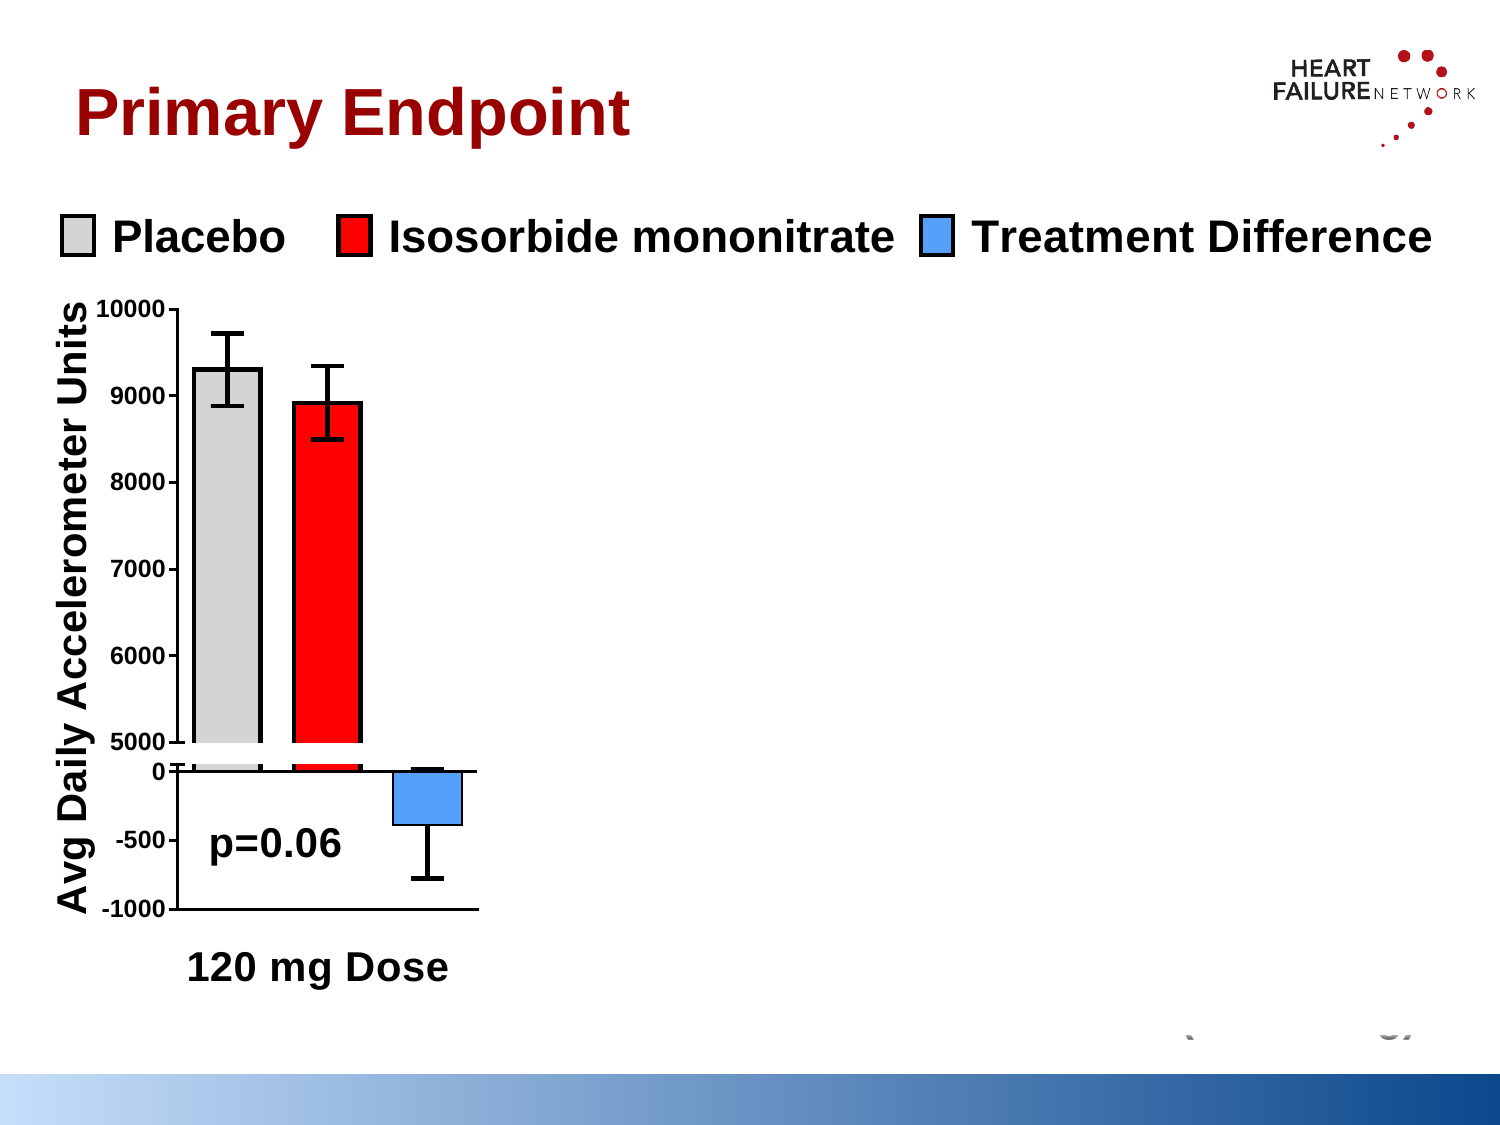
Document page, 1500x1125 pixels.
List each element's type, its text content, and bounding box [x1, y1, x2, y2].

picture [1274, 50, 1475, 147]
title Primary Endpoint [75, 75, 950, 150]
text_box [5, 187, 1494, 1064]
